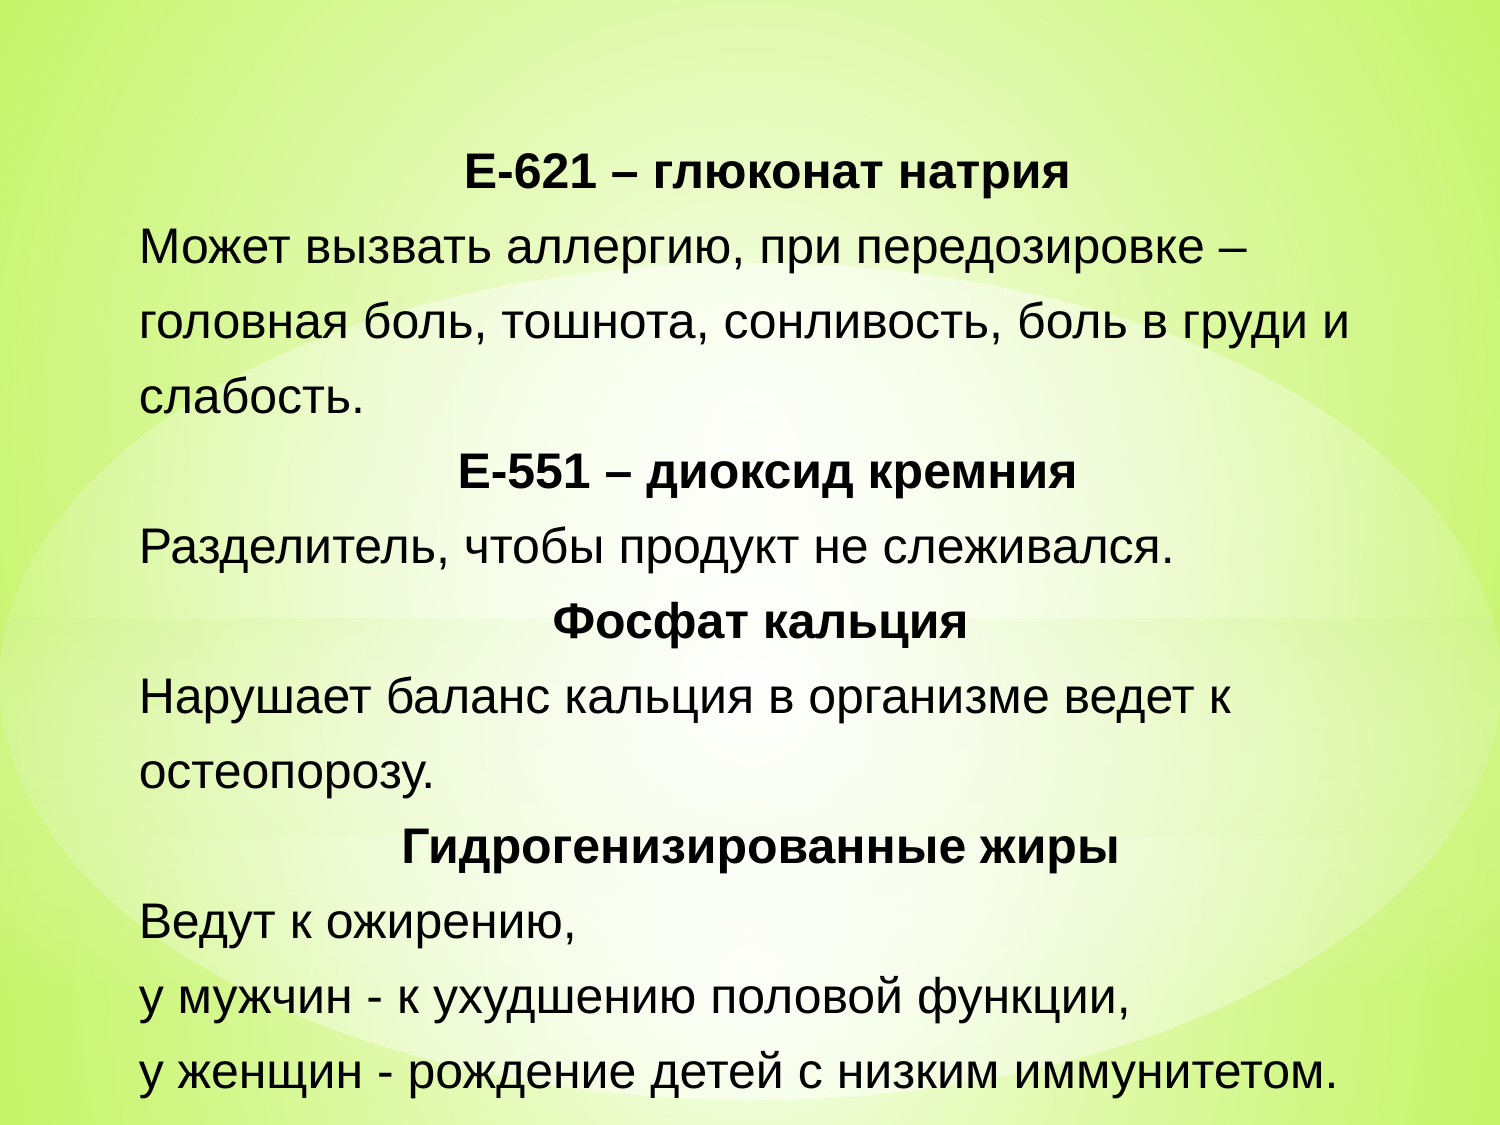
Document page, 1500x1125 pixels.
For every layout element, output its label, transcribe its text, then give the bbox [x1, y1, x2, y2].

text_box Е-621 – глюконат натрия Может вызвать аллергию, при передозировке – головная боль, тошнота, сонливость, боль в груди и слабость. Е-551 – диоксид кремния Разделитель, чтобы продукт не слеживался. Фосфат кальция Нарушает баланс кальция в организме ведет к остеопорозу. Гидрогенизированные жиры Ведут к ожирению, у мужчин - к ухудшению половой функции, у женщин - рождение детей с низким иммунитетом. [123, 15, 1412, 1107]
